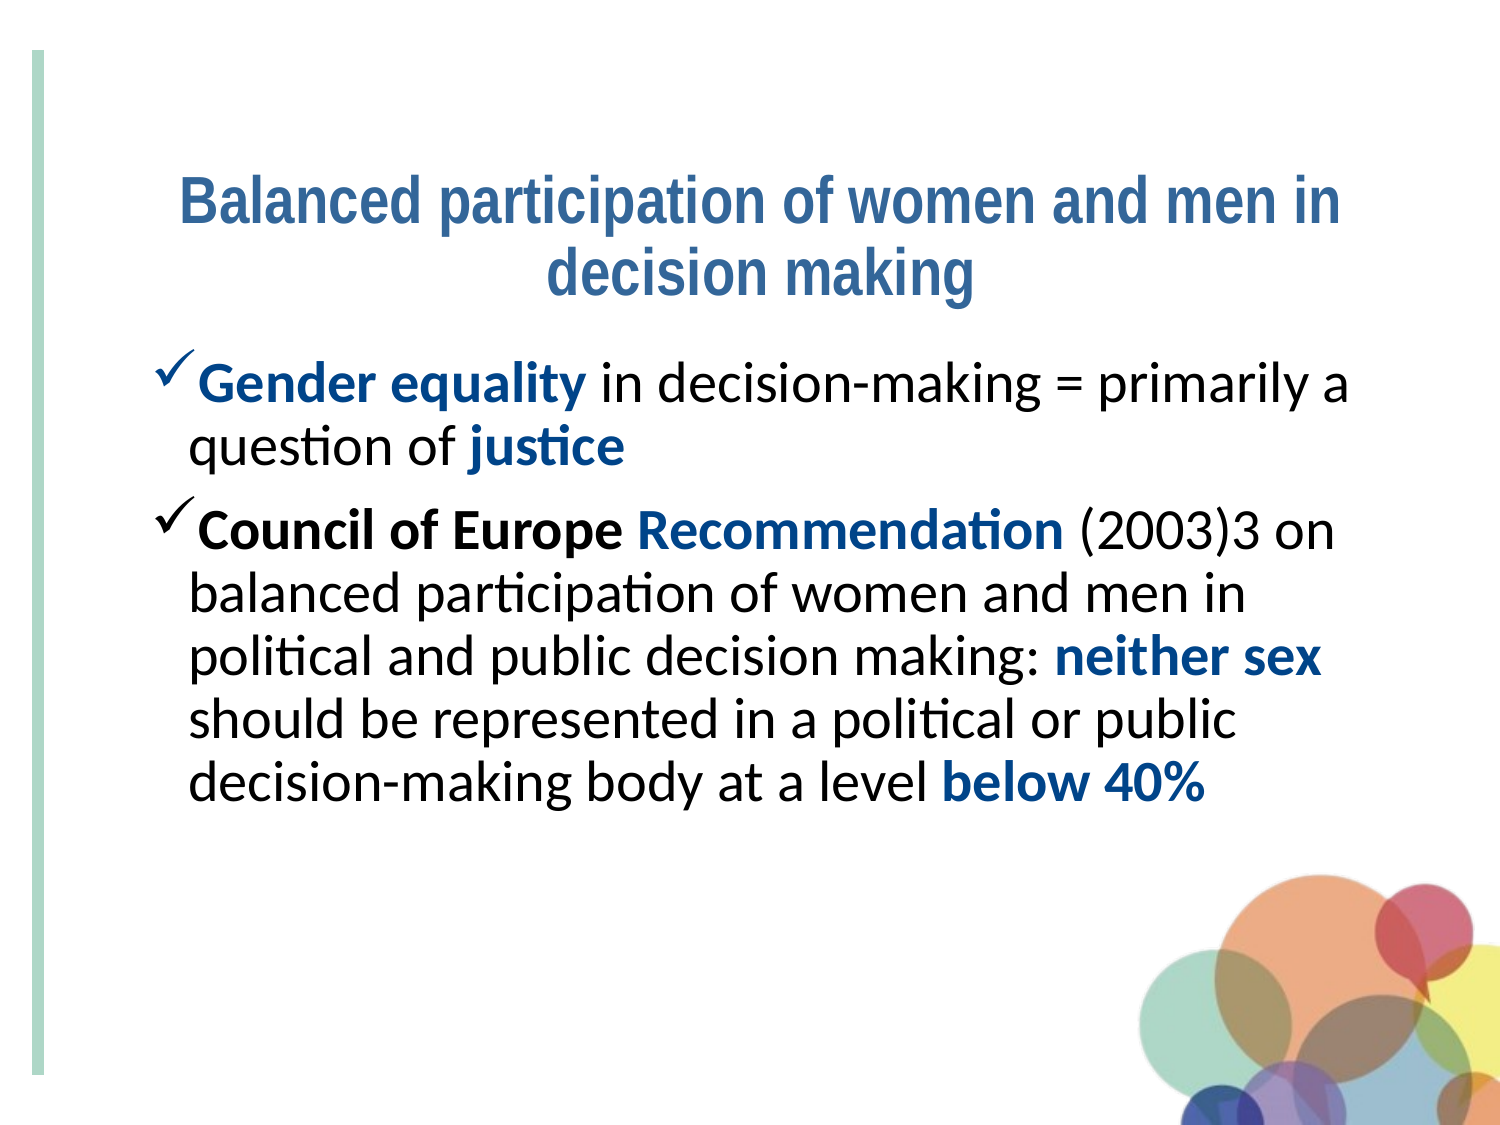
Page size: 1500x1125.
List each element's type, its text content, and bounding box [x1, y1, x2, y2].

list Gender equality in decision-making = primarily a question of justice Council of Europe Recommendation (2003)3 on balanced participation of women and men in political and public decision making: neither sex should be represented in a political or public decision-making body at a level below 40% [135, 296, 1376, 1125]
title Balanced participation of women and men in decision making [135, 190, 1388, 285]
picture [999, 857, 1500, 1125]
